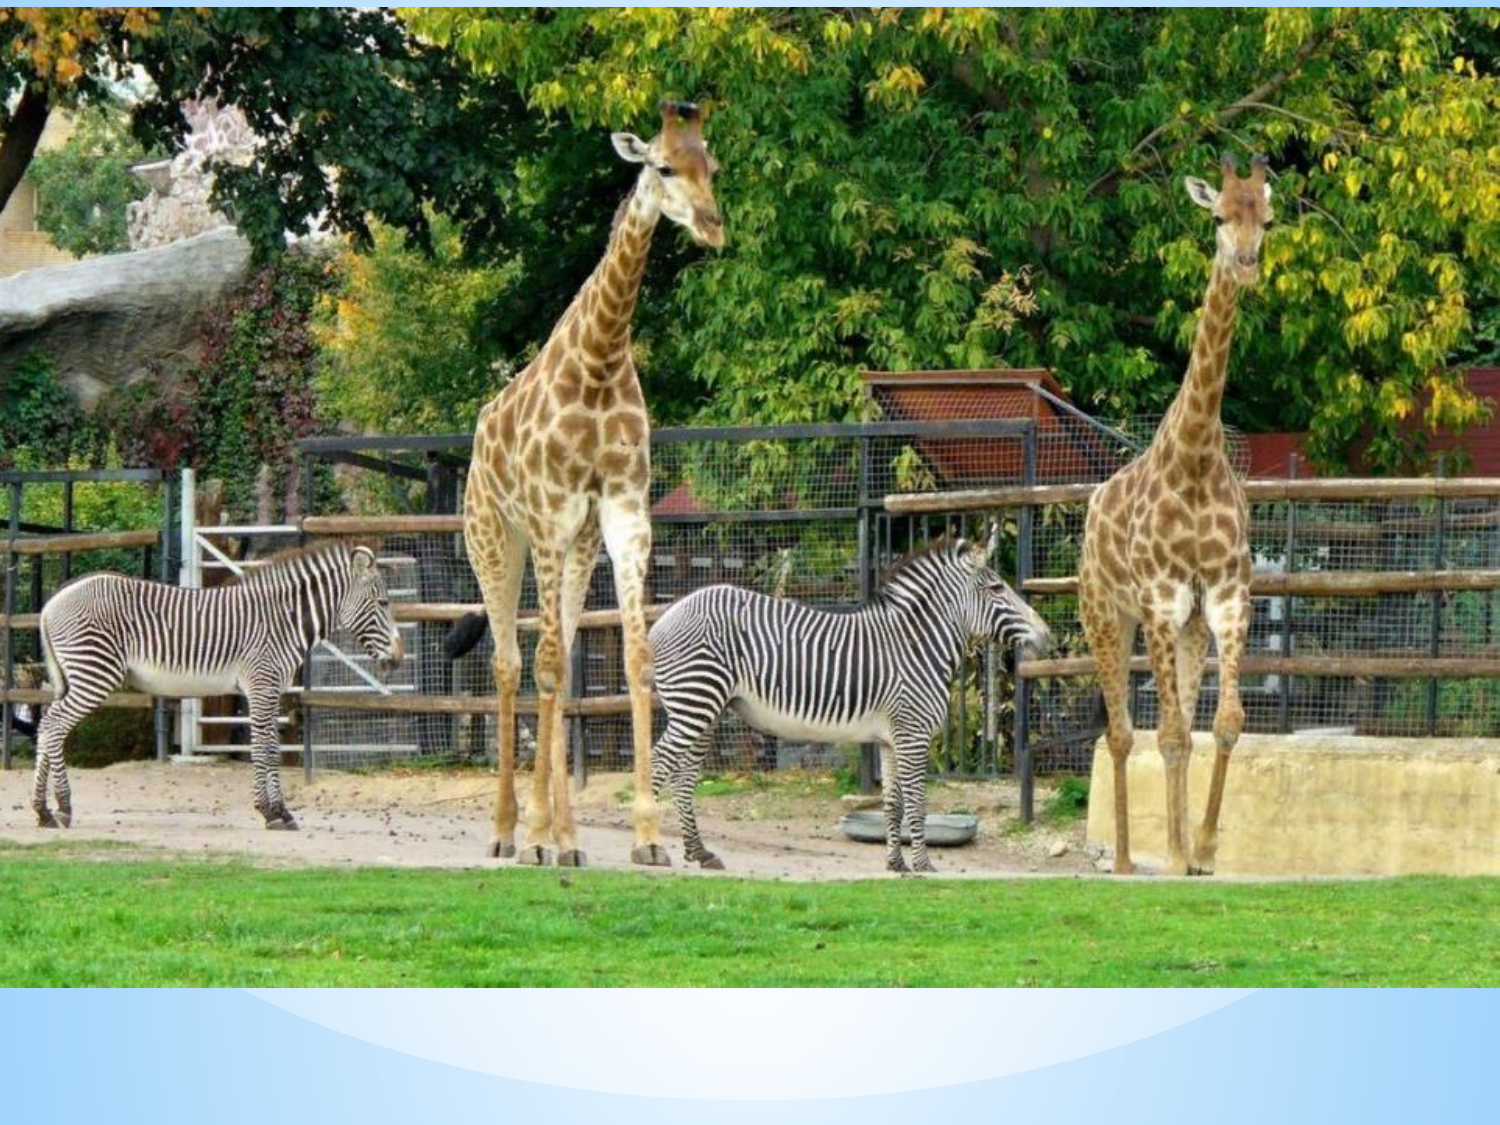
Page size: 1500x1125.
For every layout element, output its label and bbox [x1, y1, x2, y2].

list [0, 6, 1500, 988]
